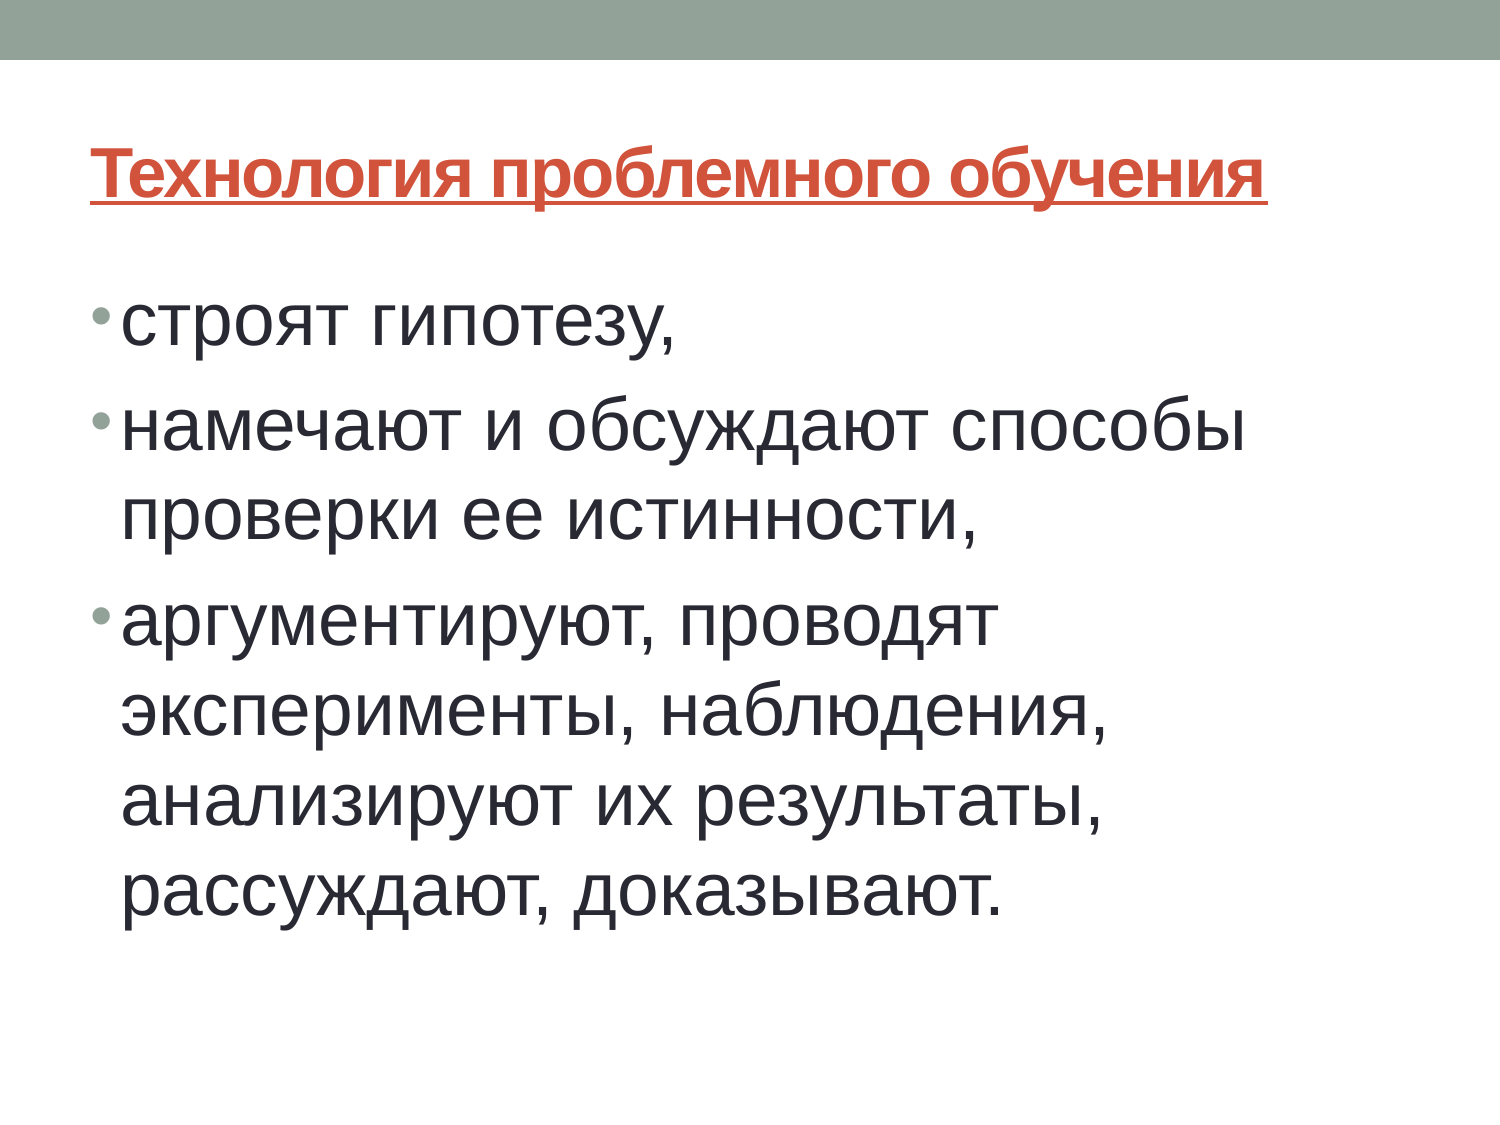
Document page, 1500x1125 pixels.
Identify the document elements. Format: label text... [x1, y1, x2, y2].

title Технология проблемного обучения [75, 87, 1425, 250]
list строят гипотезу, намечают и обсуждают способы проверки ее истинности, аргументируют, проводят эксперименты, наблюдения, анализируют их результаты, рассуждают, доказывают. [75, 262, 1425, 1063]
